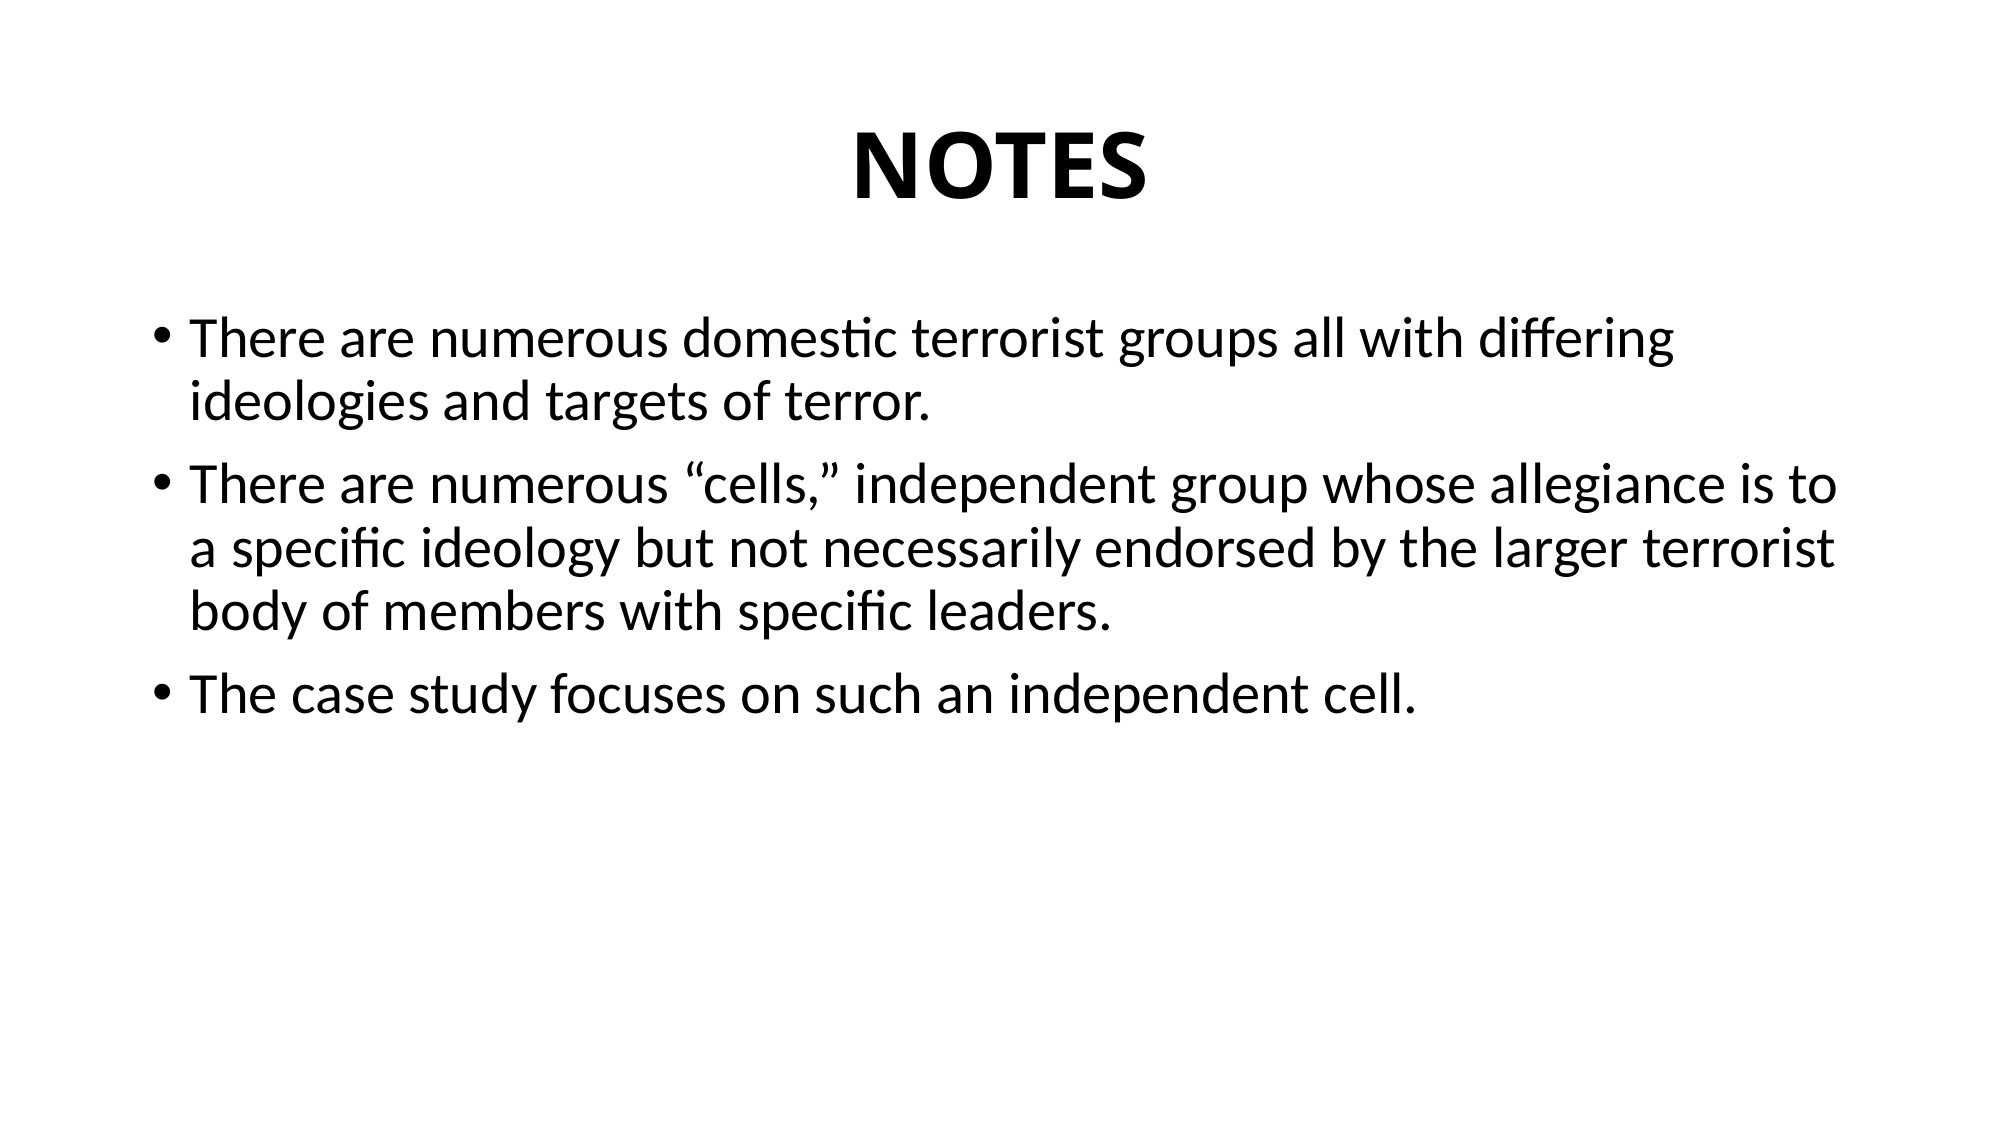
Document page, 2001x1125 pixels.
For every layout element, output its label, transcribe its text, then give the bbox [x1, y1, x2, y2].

list There are numerous domestic terrorist groups all with differing ideologies and targets of terror. There are numerous “cells,” independent group whose allegiance is to a specific ideology but not necessarily endorsed by the larger terrorist body of members with specific leaders. The case study focuses on such an independent cell. [137, 299, 1863, 1014]
title NOTES [137, 59, 1863, 278]
